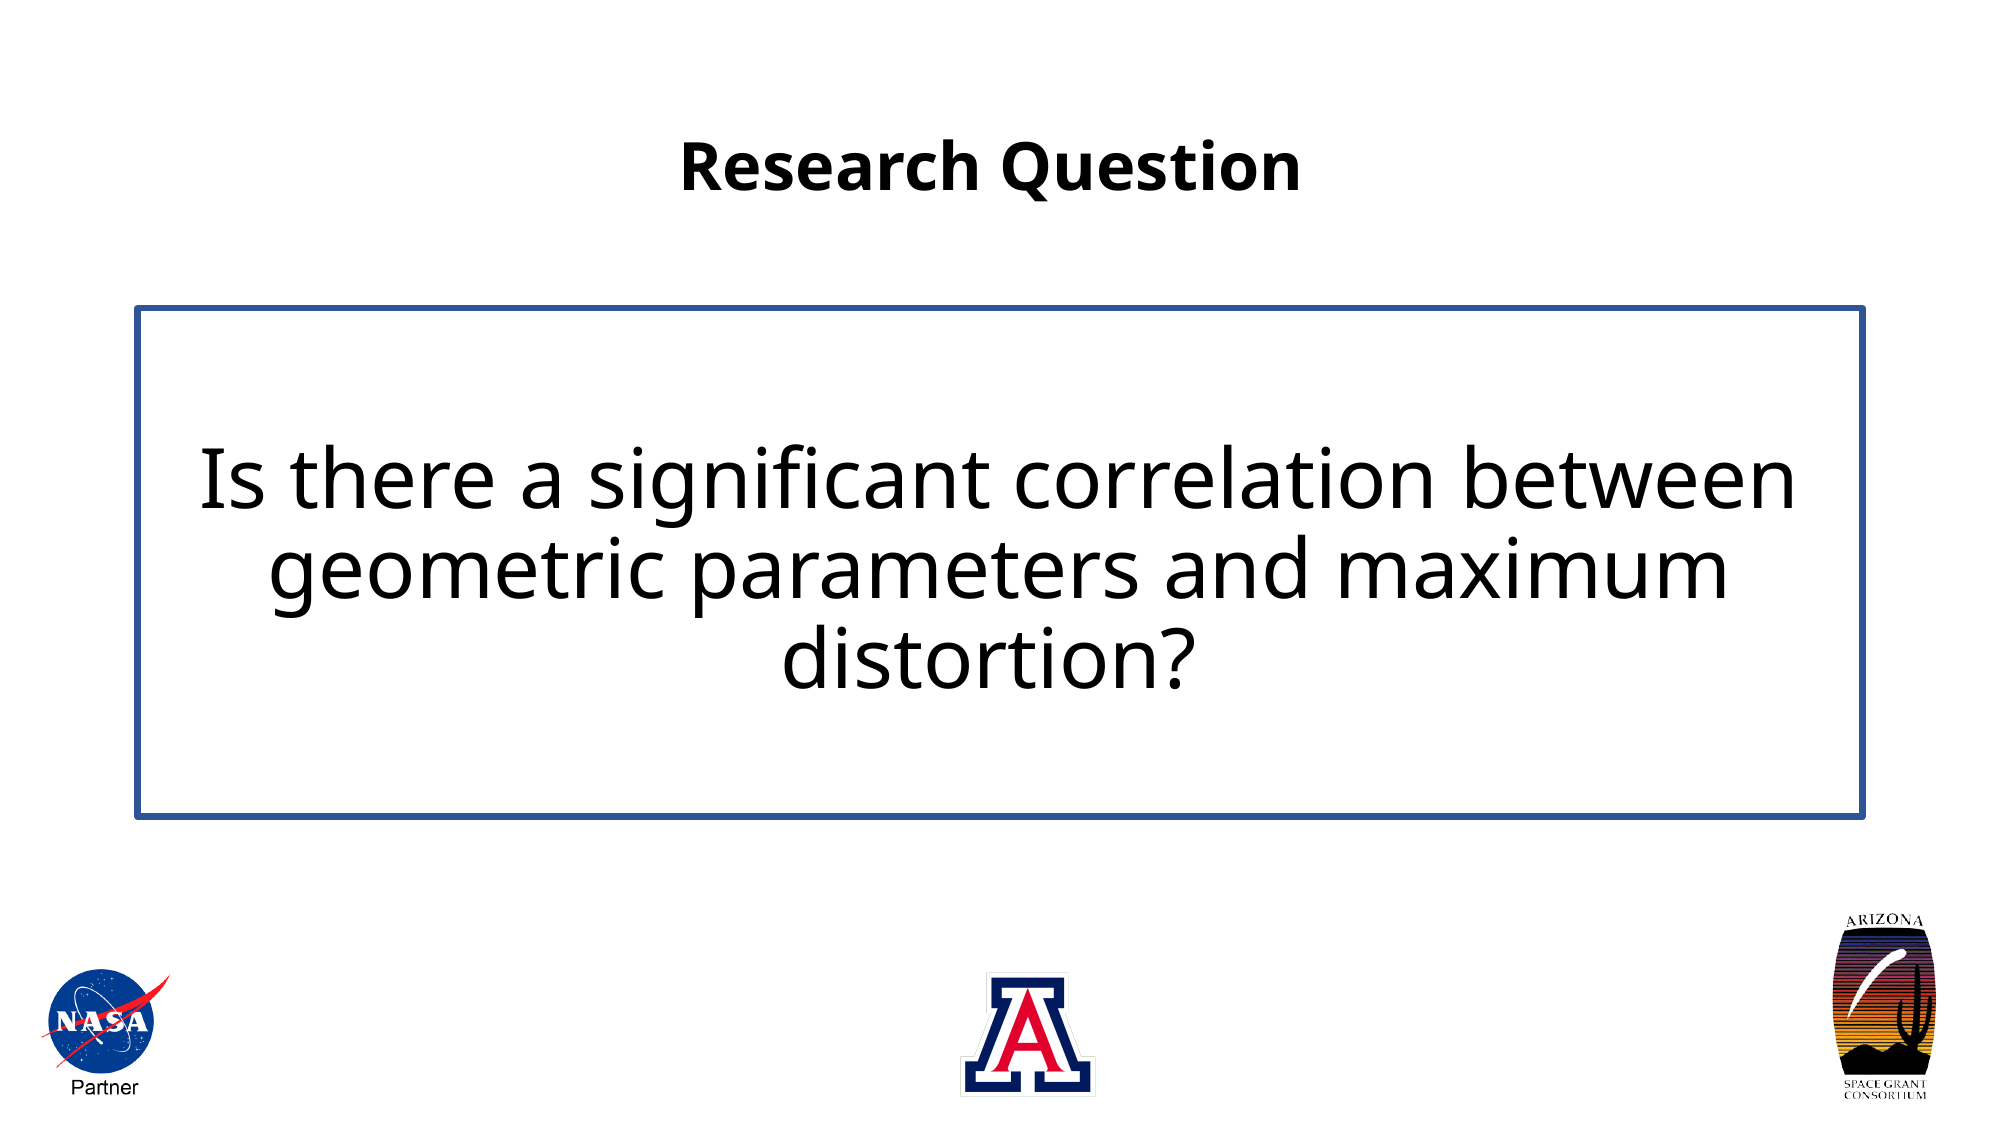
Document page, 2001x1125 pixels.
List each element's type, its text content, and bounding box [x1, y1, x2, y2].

title Research Question [137, 59, 1863, 278]
picture [41, 968, 170, 1103]
picture [907, 968, 1148, 1103]
list Is there a significant correlation between geometric parameters and maximum distortion? [137, 308, 1863, 817]
picture [1809, 904, 1959, 1104]
